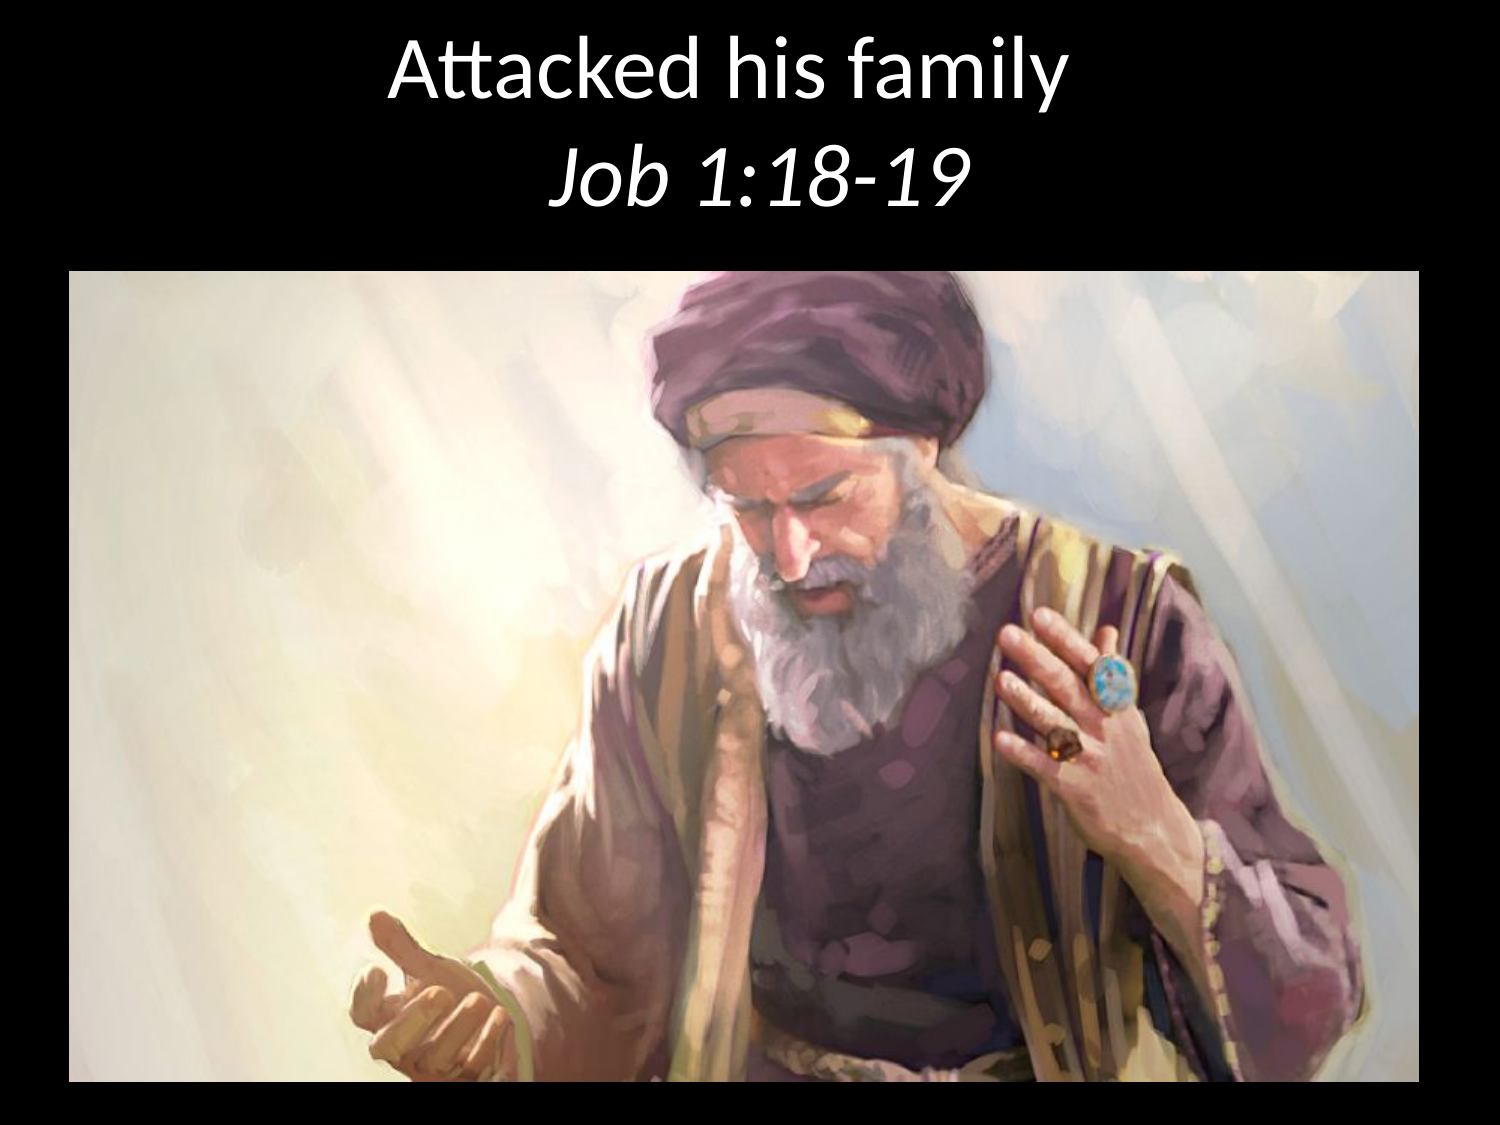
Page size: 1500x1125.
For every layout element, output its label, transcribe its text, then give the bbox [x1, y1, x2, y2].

title Attacked his family Job 1:18-19 [75, 0, 1425, 233]
picture [68, 270, 1420, 1082]
